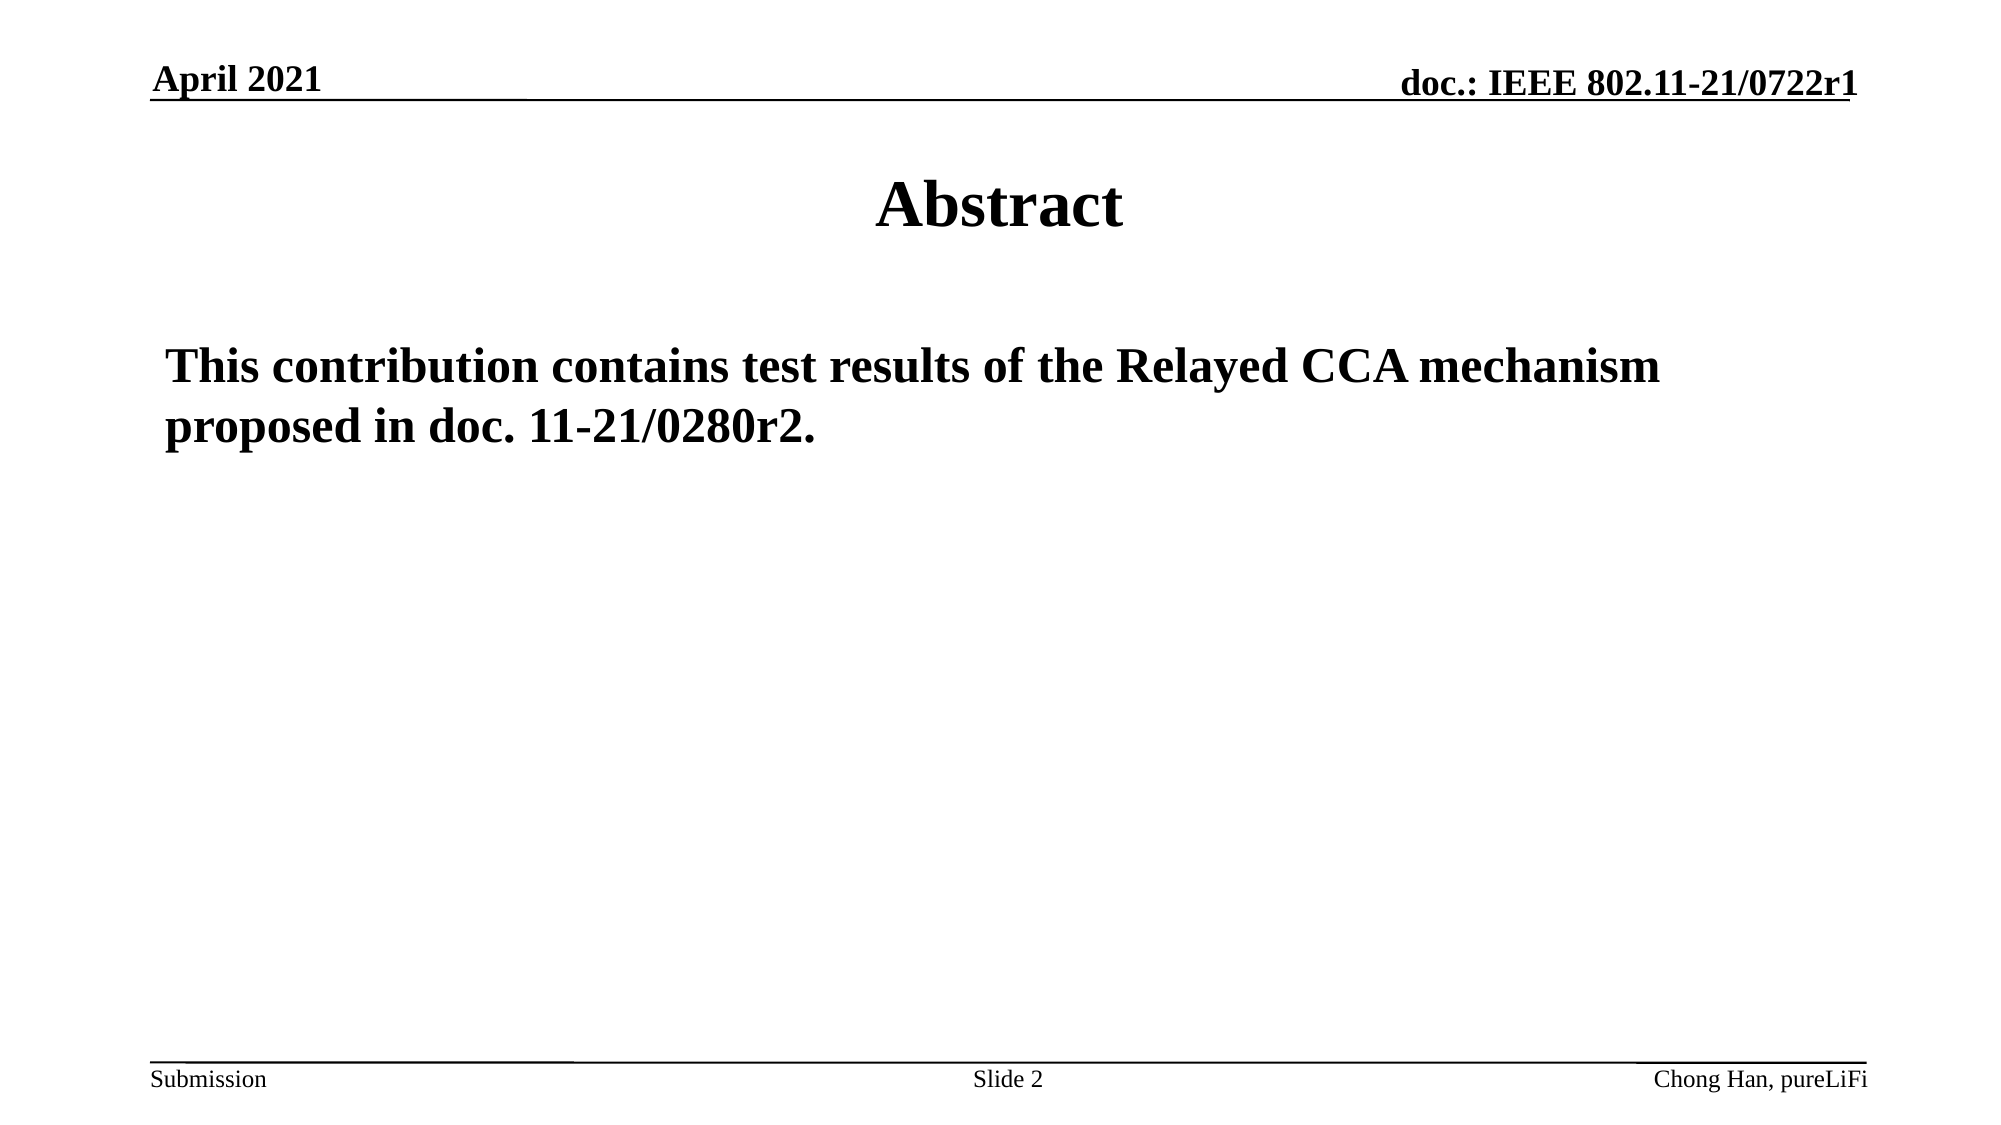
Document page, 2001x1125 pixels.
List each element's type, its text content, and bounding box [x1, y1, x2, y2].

footer Chong Han, pureLiFi [1171, 1061, 1869, 1093]
title Abstract [149, 112, 1850, 288]
list This contribution contains test results of the Relayed CCA mechanism proposed in doc. 11-21/0280r2. [149, 324, 1850, 1000]
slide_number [152, 54, 563, 100]
slide_number Slide 2 [950, 1061, 1067, 1123]
